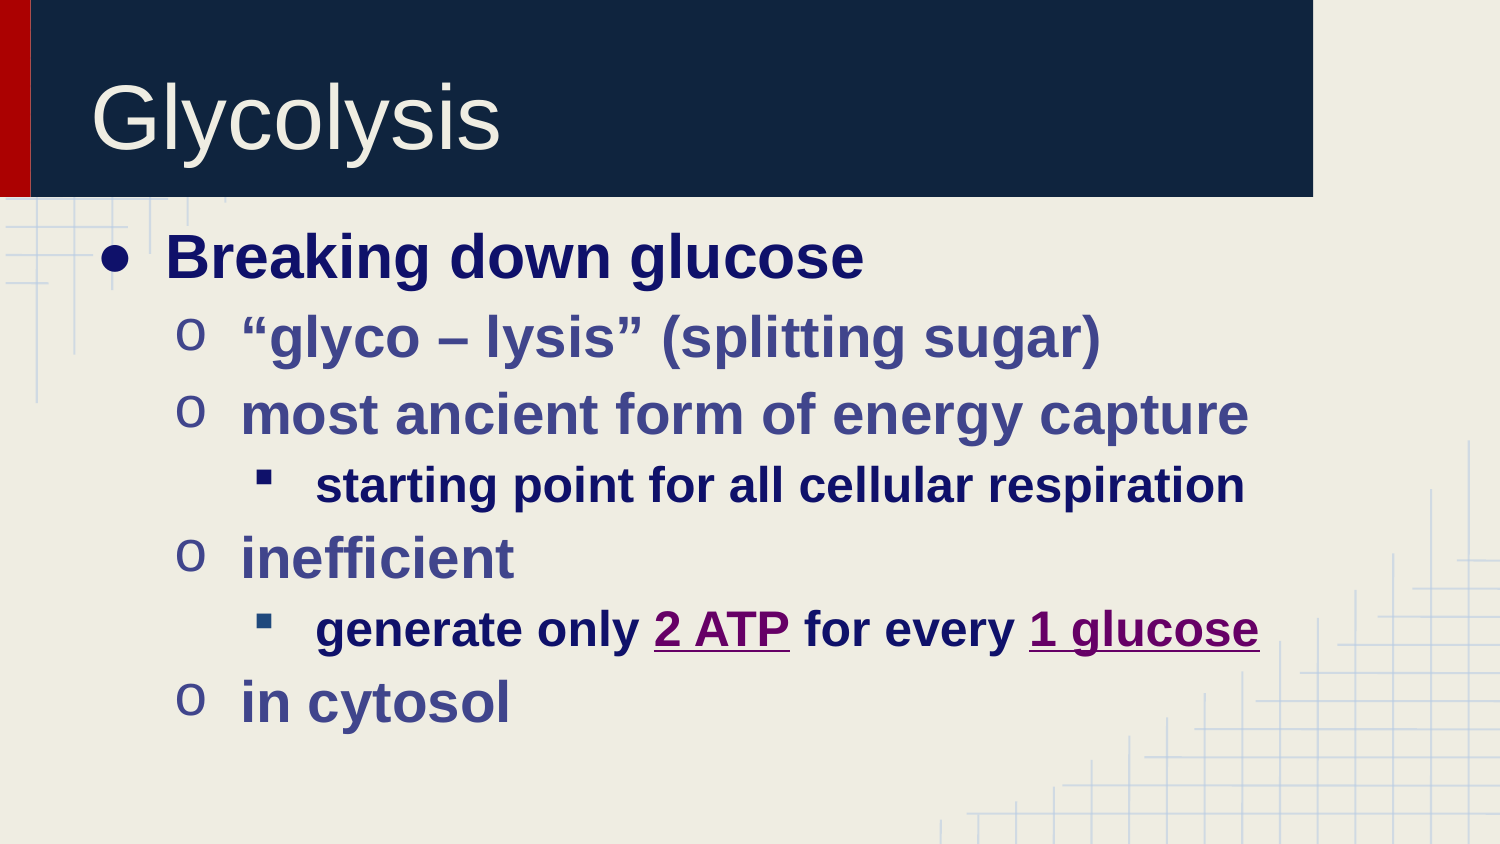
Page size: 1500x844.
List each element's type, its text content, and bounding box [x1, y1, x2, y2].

list Breaking down glucose “glyco – lysis” (splitting sugar) most ancient form of energy capture starting point for all cellular respiration inefficient generate only 2 ATP for every 1 glucose in cytosol [75, 209, 1425, 806]
title Glycolysis [75, 16, 1276, 183]
